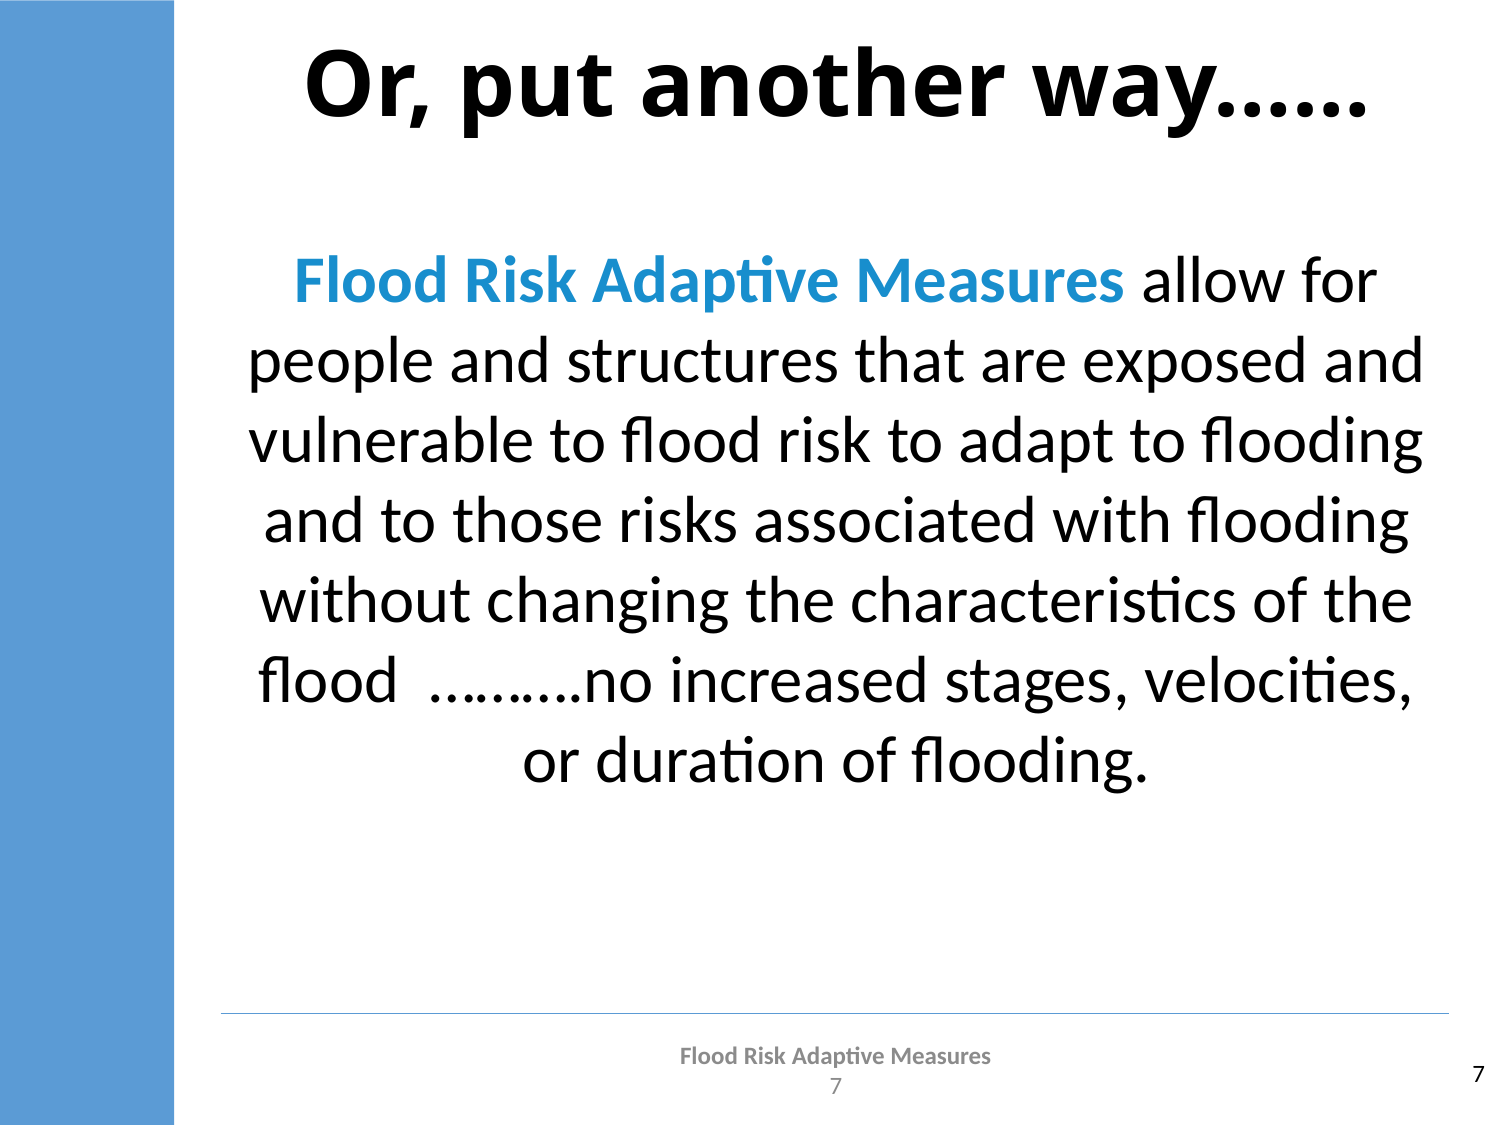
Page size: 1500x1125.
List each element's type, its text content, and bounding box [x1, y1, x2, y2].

text_box Flood Risk Adaptive Measures allow for people and structures that are exposed and vulnerable to flood risk to adapt to flooding and to those risks associated with flooding without changing the characteristics of the flood ……….no increased stages, velocities, or duration of flooding. [225, 228, 1449, 804]
slide_number 7 [1162, 1042, 1500, 1103]
title Or, put another way…… [174, 0, 1500, 174]
